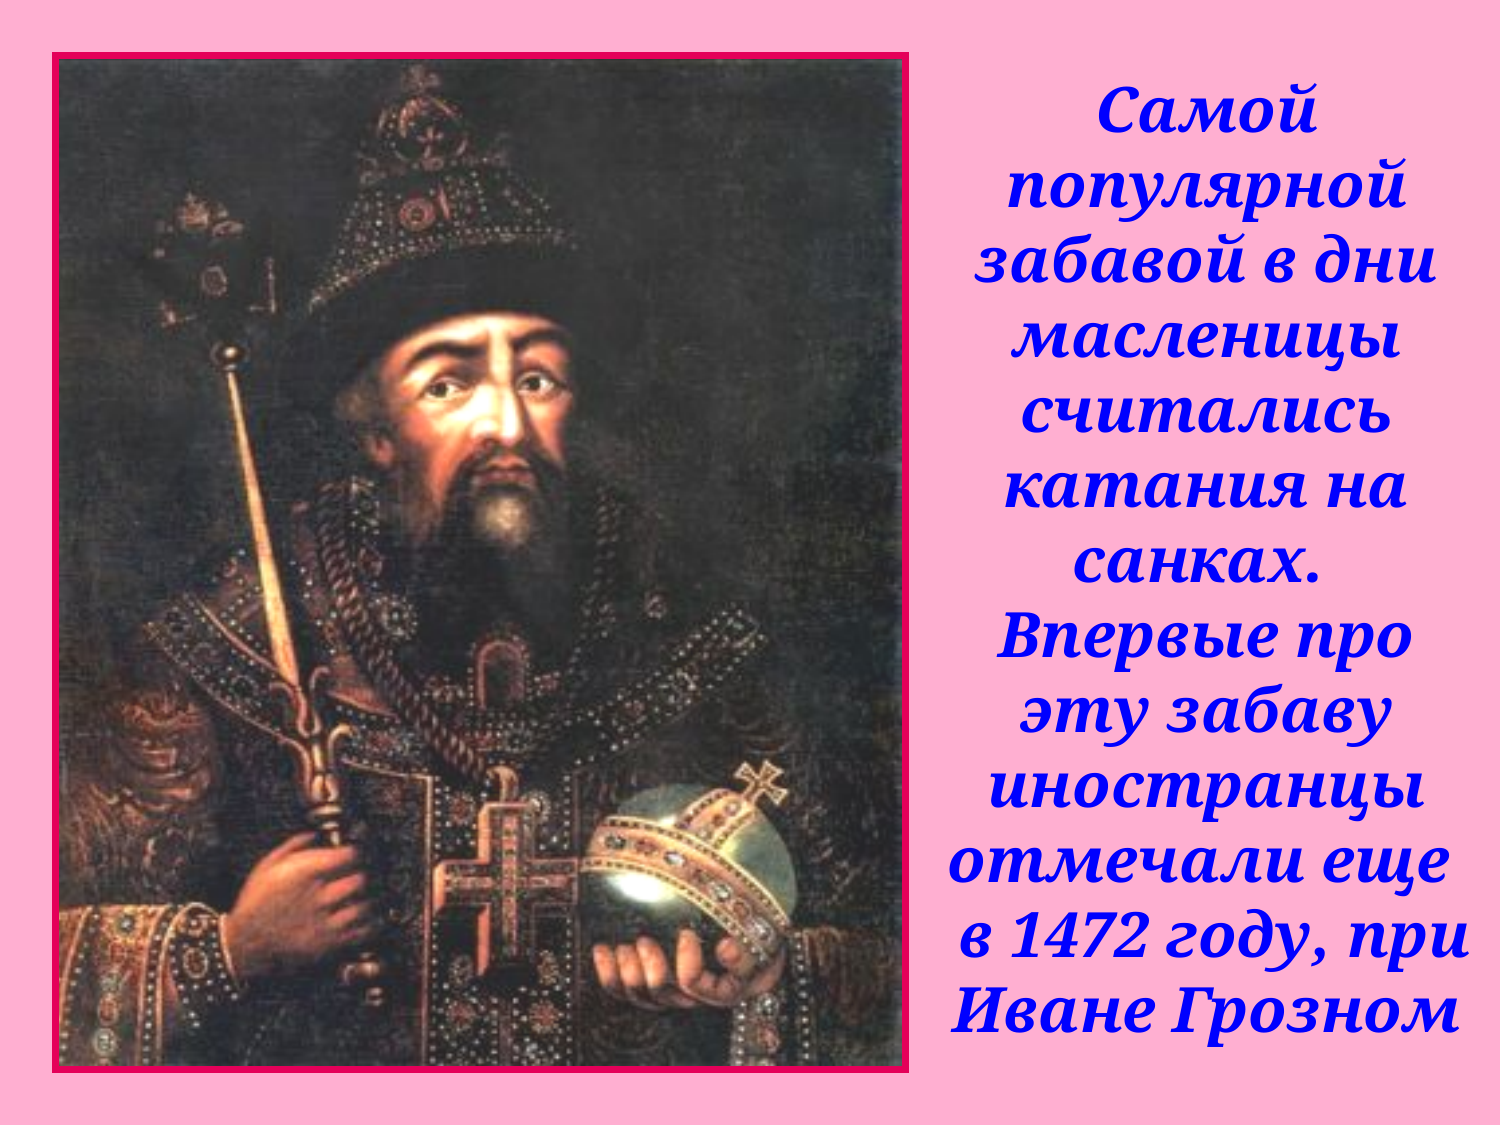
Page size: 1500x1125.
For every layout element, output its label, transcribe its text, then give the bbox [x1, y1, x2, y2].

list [58, 58, 903, 1067]
title Самой популярной забавой в дни масленицы считались катания на санках. Впервые про эту забаву иностранцы отмечали еще в 1472 году, при Иване Грозном [914, 58, 1500, 1057]
